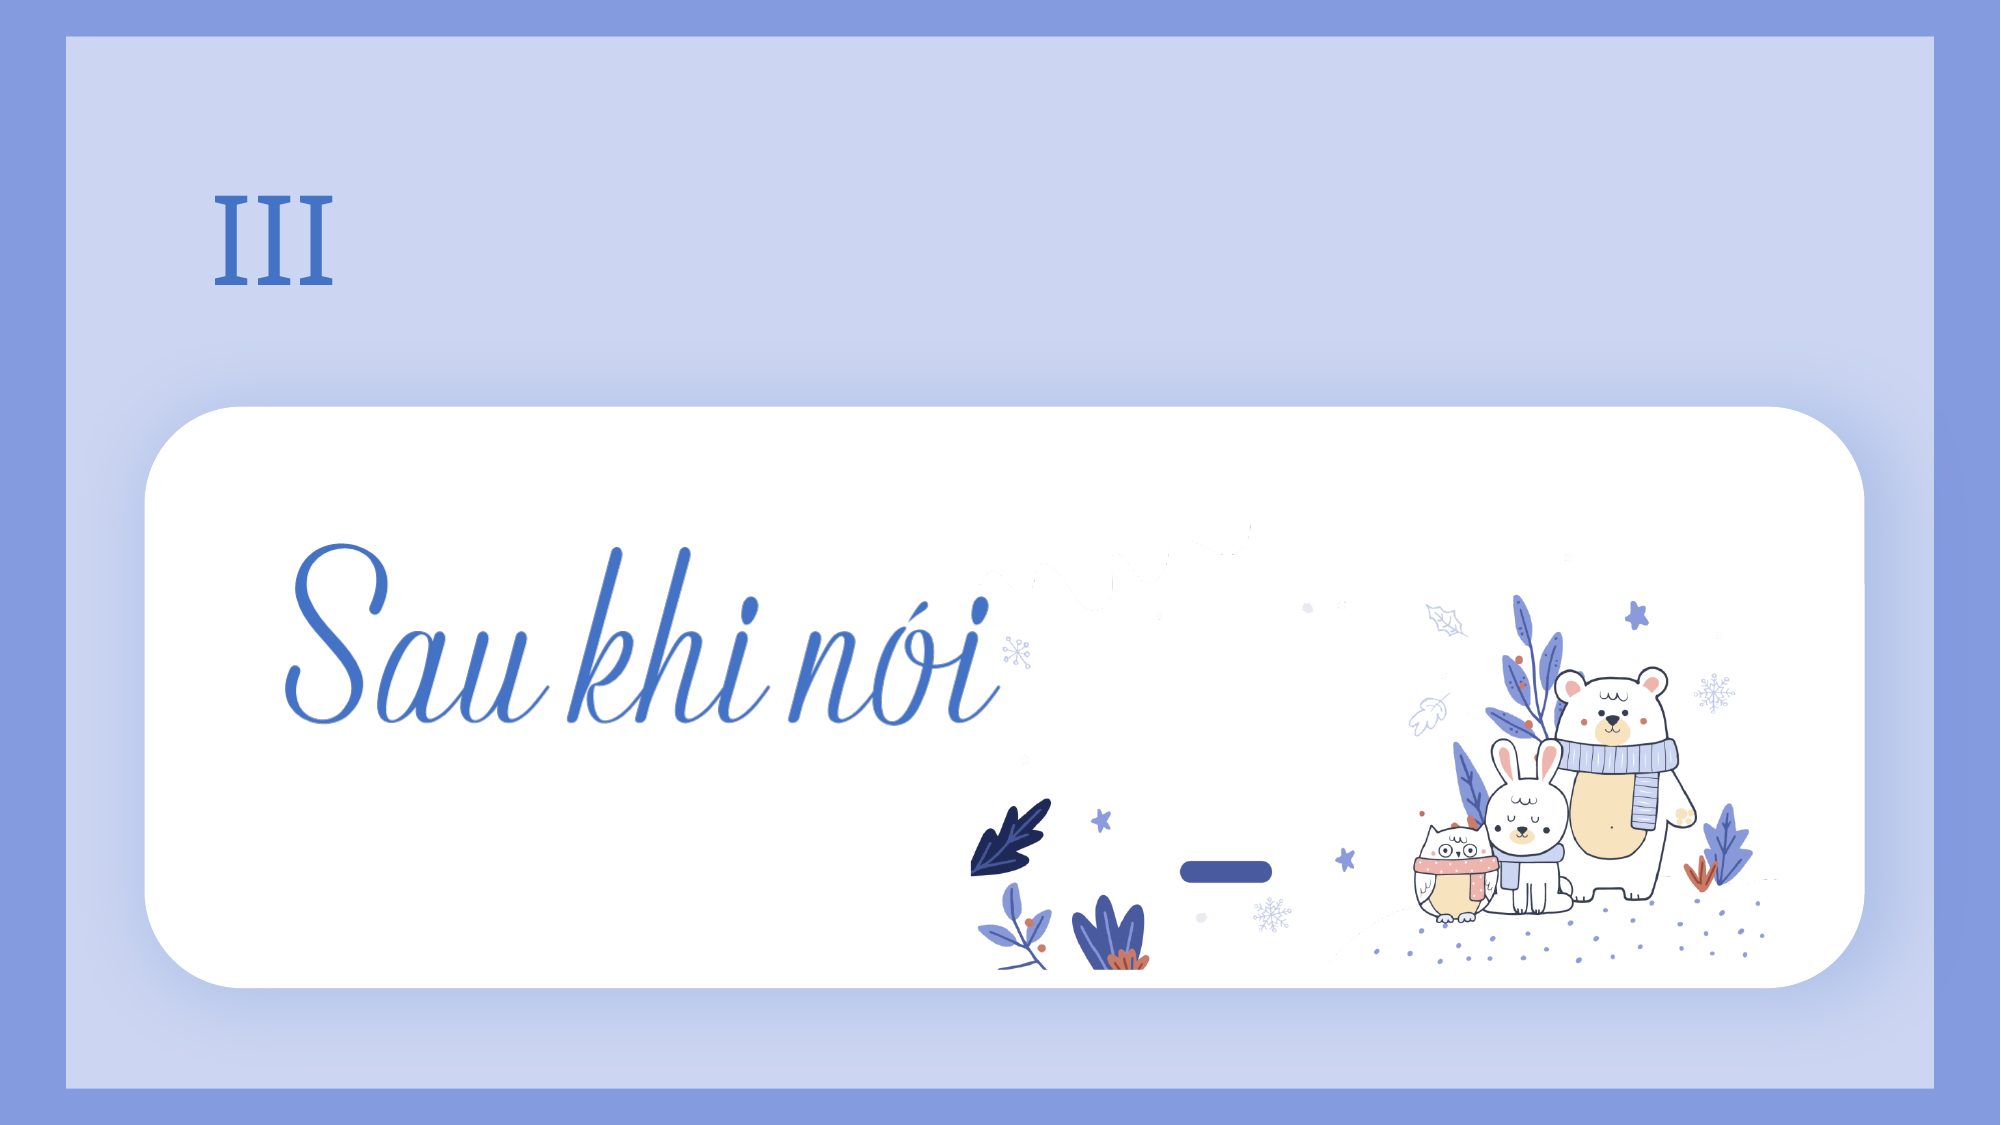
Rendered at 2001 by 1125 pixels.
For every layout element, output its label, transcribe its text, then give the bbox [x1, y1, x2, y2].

text_box III [195, 153, 767, 319]
text_box [143, 405, 1866, 990]
picture [66, 36, 1934, 1089]
